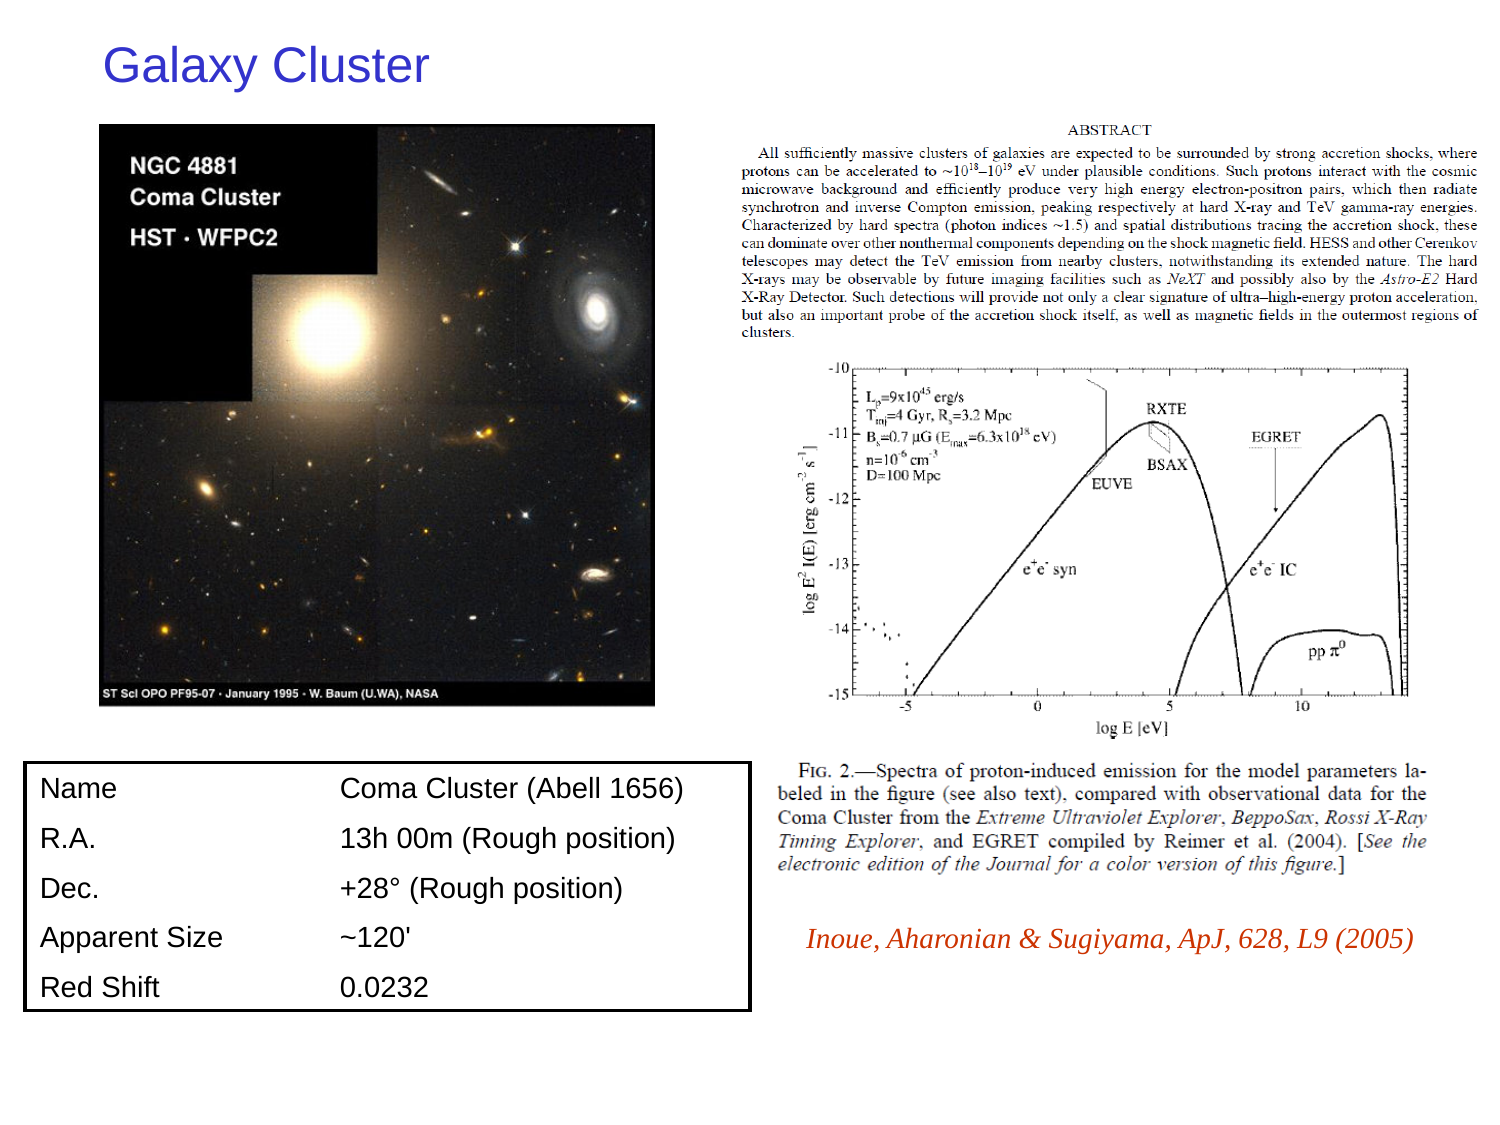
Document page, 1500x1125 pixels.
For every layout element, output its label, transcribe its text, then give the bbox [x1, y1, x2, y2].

picture [99, 124, 655, 708]
picture [762, 349, 1442, 889]
picture [724, 112, 1489, 345]
text_box Galaxy Cluster [87, 24, 460, 100]
text_box Name Coma Cluster (Abell 1656) R.A. 13h 00m (Rough position) Dec. +28° (Rough position) Apparent Size ~120' Red Shift 0.0232 [24, 762, 750, 1011]
text_box Inoue, Aharonian & Sugiyama, ApJ, 628, L9 (2005) [791, 912, 1430, 963]
